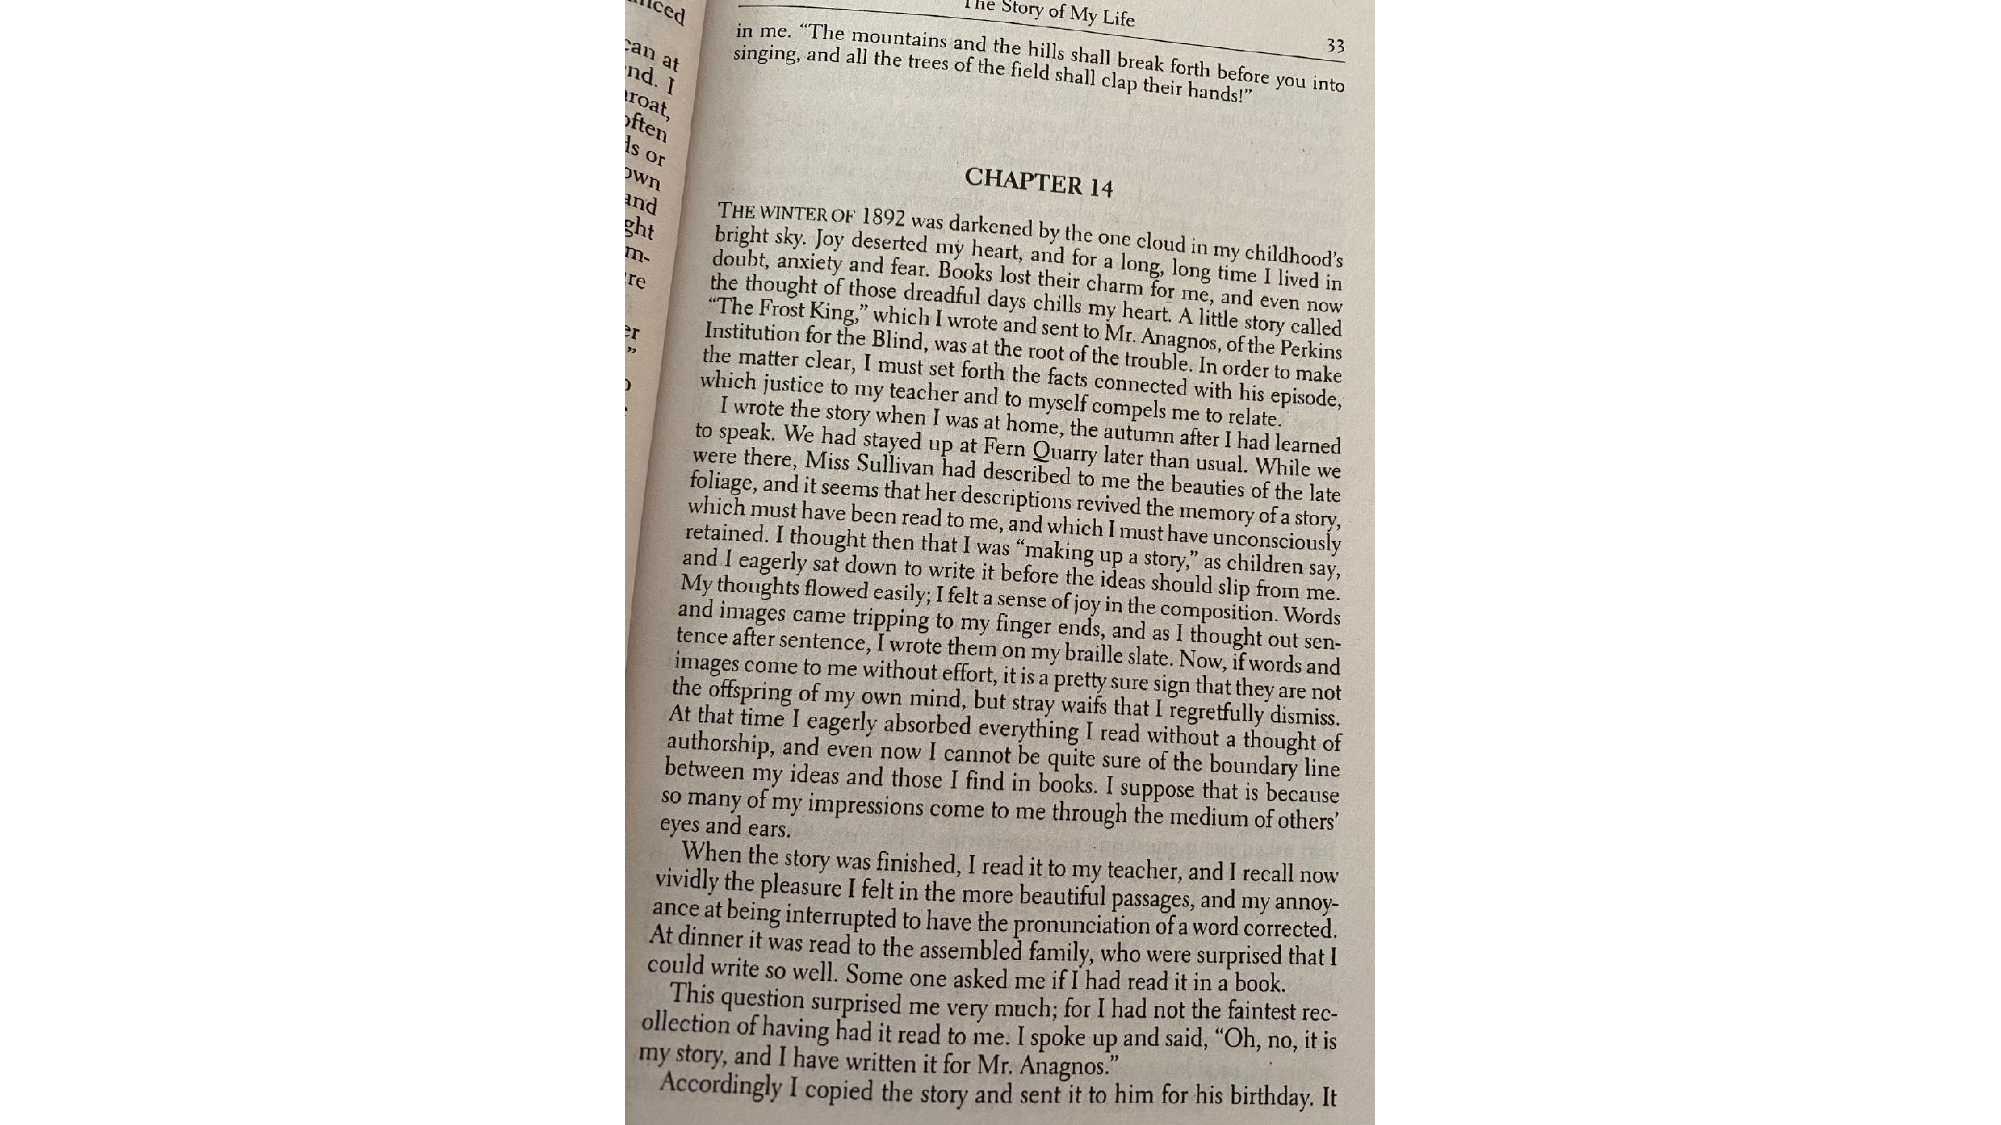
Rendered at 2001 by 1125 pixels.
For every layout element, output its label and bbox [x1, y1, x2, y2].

picture [625, 0, 1375, 1125]
